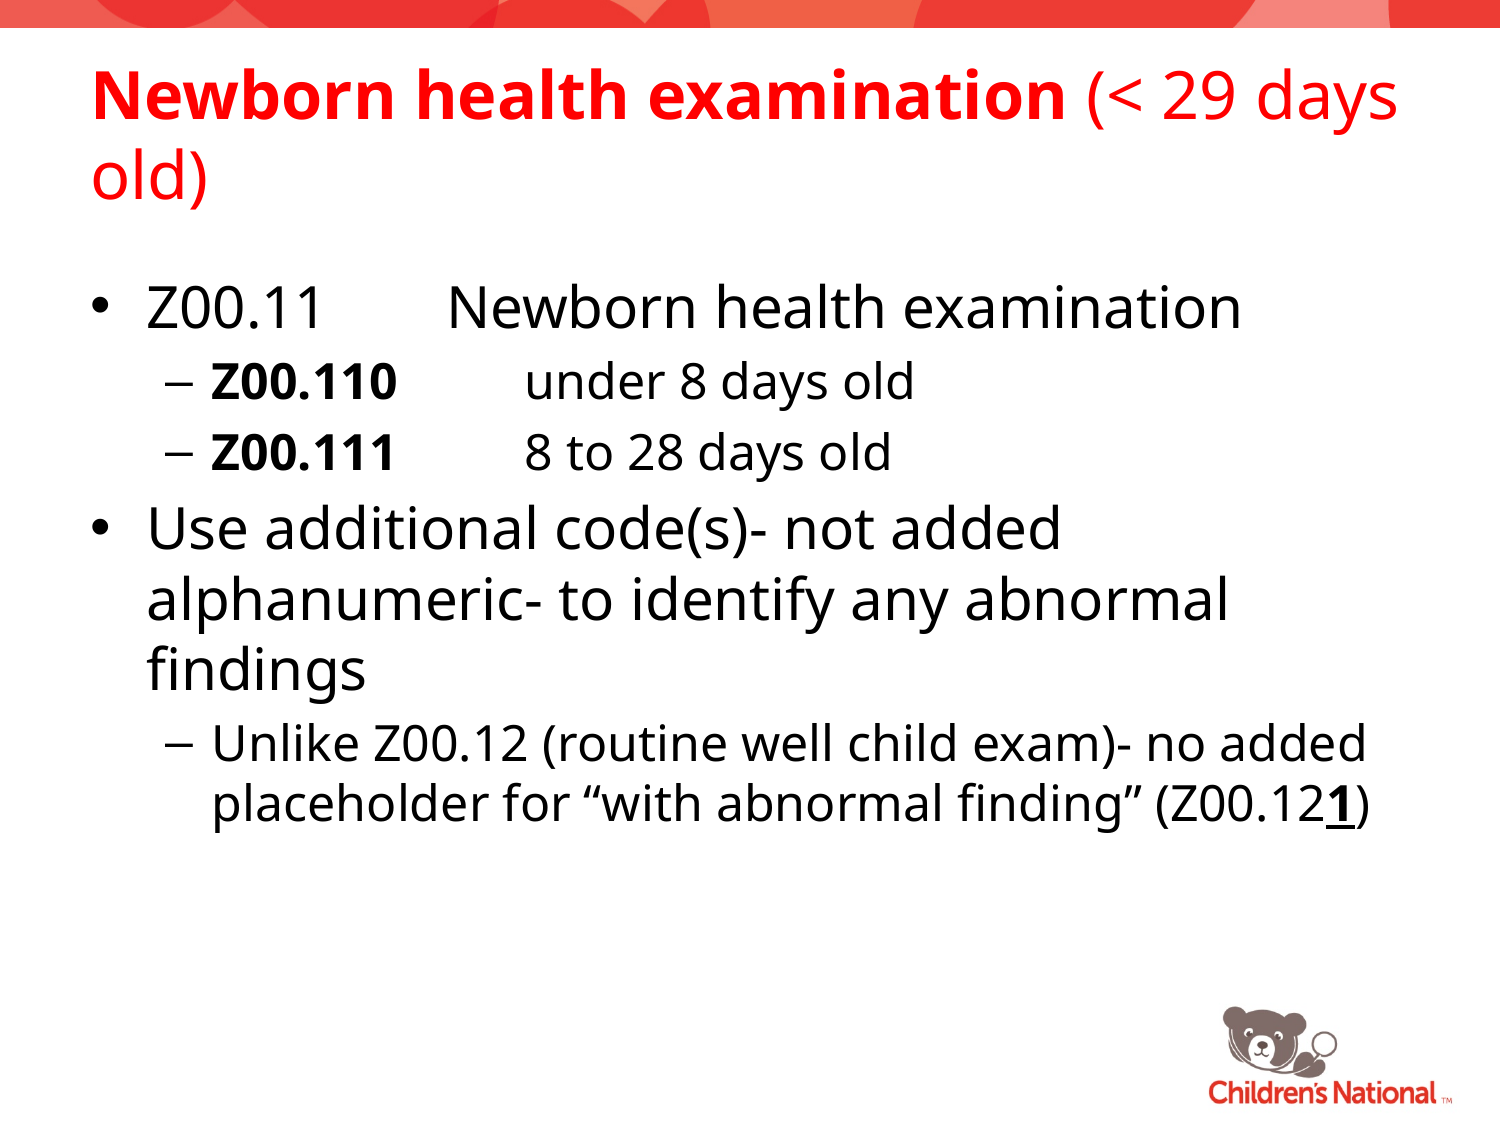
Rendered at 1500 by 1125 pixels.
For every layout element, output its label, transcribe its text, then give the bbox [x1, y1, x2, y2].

list Z00.11 Newborn health examination Z00.110 under 8 days old Z00.111 8 to 28 days old Use additional code(s)- not added alphanumeric- to identify any abnormal findings Unlike Z00.12 (routine well child exam)- no added placeholder for “with abnormal finding” (Z00.121) [75, 262, 1425, 1005]
picture [0, 0, 1500, 28]
picture [1164, 981, 1500, 1125]
title Newborn health examination (< 29 days old) [75, 45, 1425, 233]
